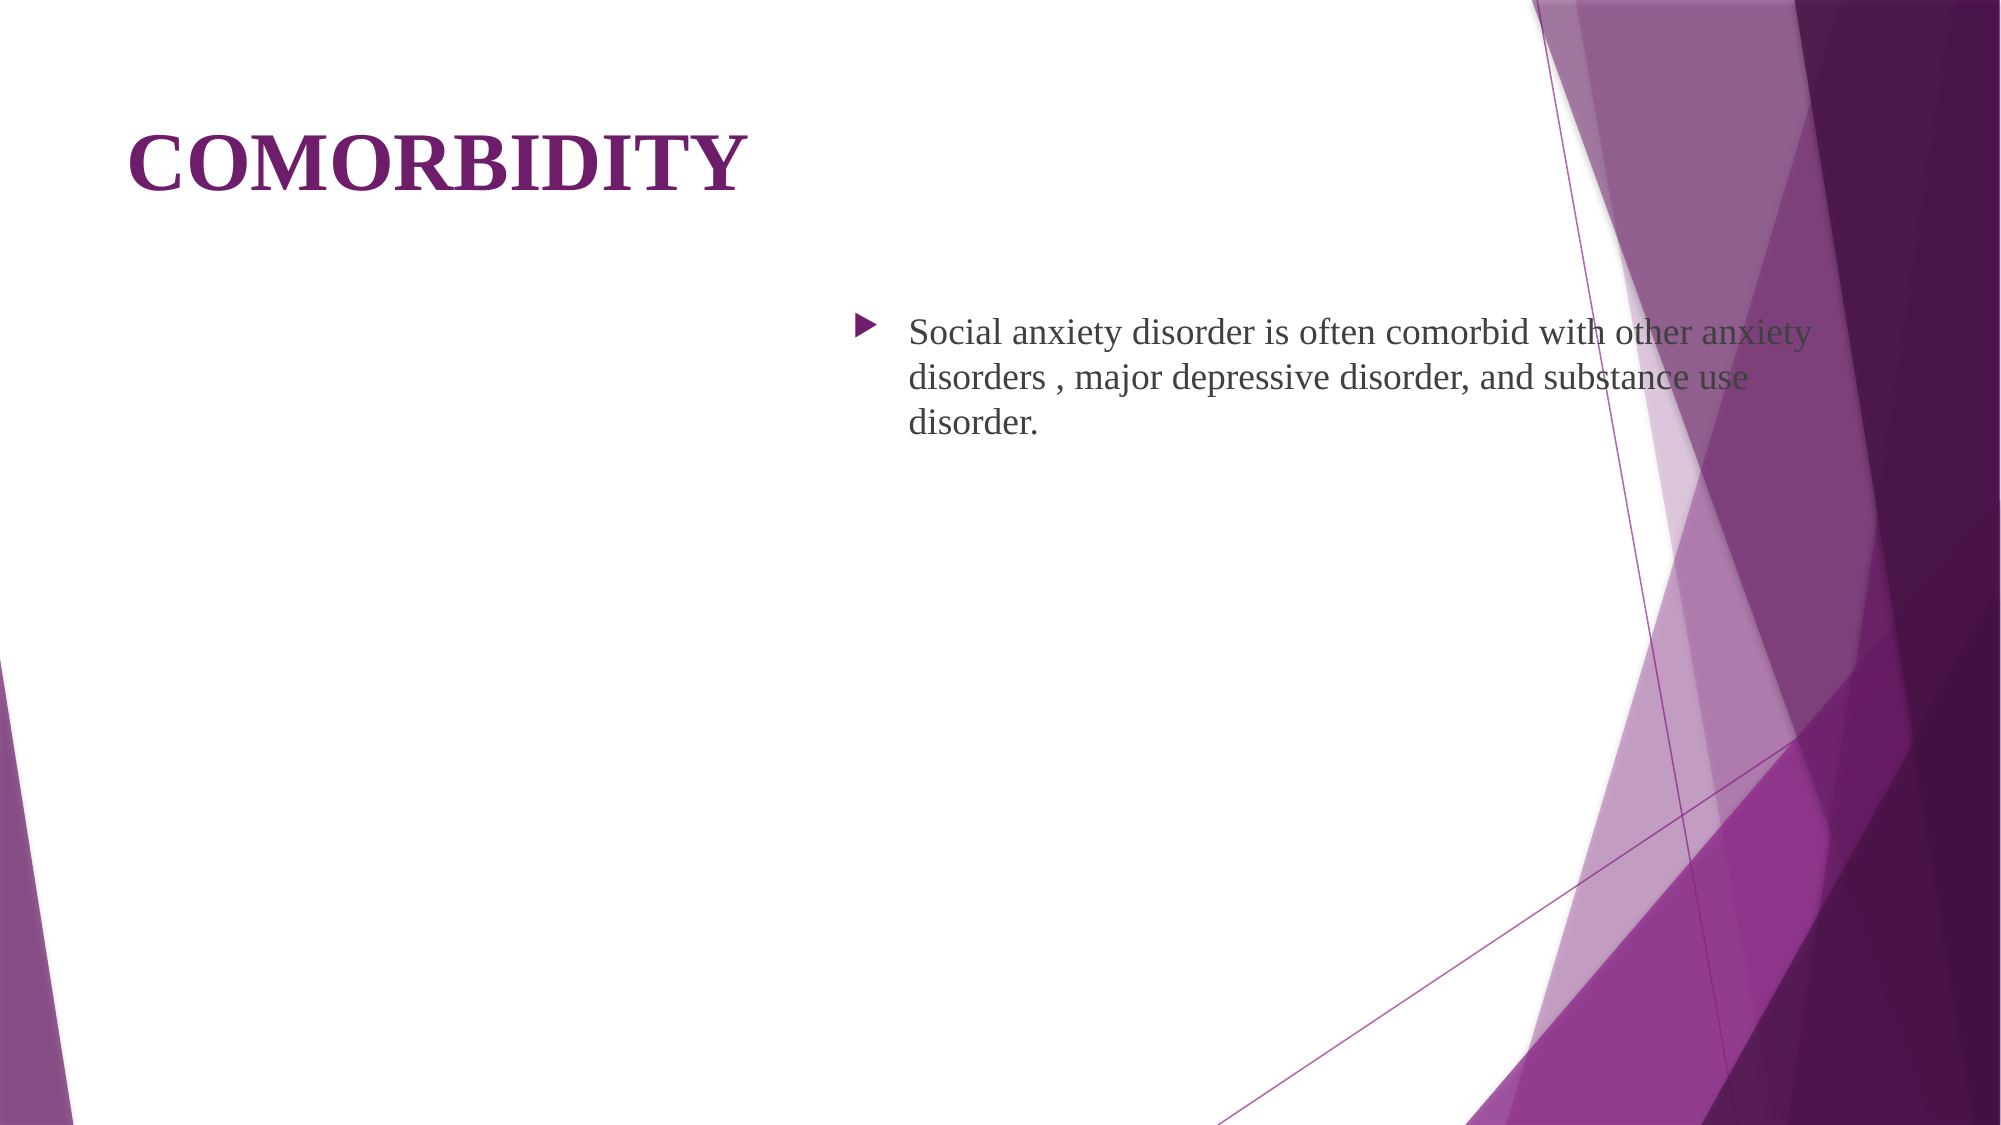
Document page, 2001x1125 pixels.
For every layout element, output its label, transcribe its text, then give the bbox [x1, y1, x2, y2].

title COMORBIDITY [111, 99, 1522, 317]
list Social anxiety disorder is often comorbid with other anxiety disorders , major depressive disorder, and substance use disorder. [837, 299, 1863, 1014]
